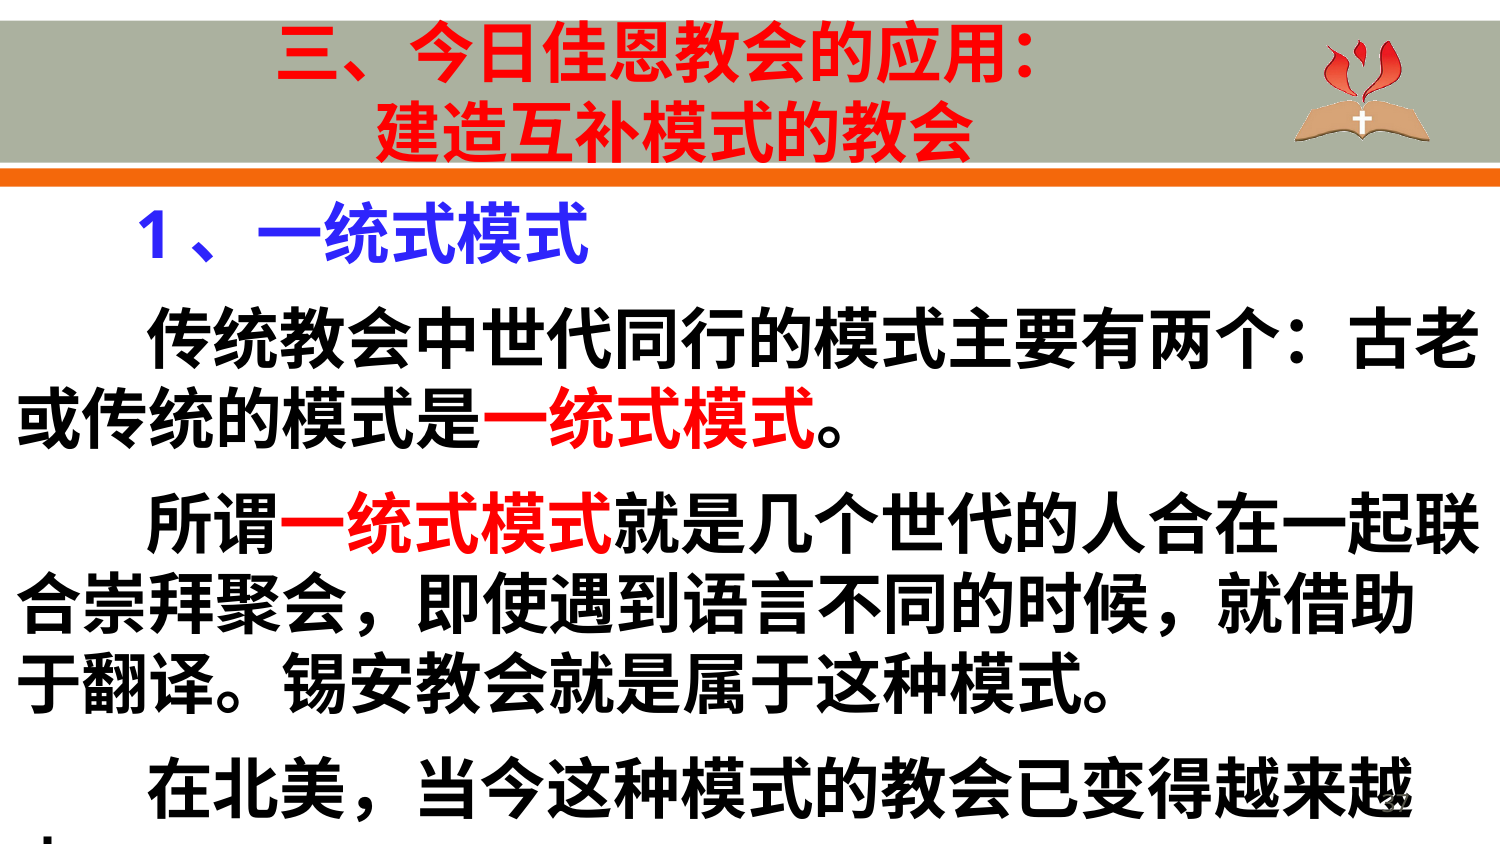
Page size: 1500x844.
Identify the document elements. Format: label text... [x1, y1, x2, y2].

picture [1350, 35, 1434, 144]
slide_number 37 [1074, 782, 1425, 827]
title 三、今日佳恩教会的应用： 建造互补模式的教会 [0, 22, 1350, 160]
list 1、一统式模式 传统教会中世代同行的模式主要有两个：古老或传统的模式是一统式模式。 所谓一统式模式就是几个世代的人合在一起联合崇拜聚会，即使遇到语言不同的时候，就借助于翻译。锡安教会就是属于这种模式。 在北美，当今这种模式的教会已变得越来越少。 [0, 184, 1498, 844]
